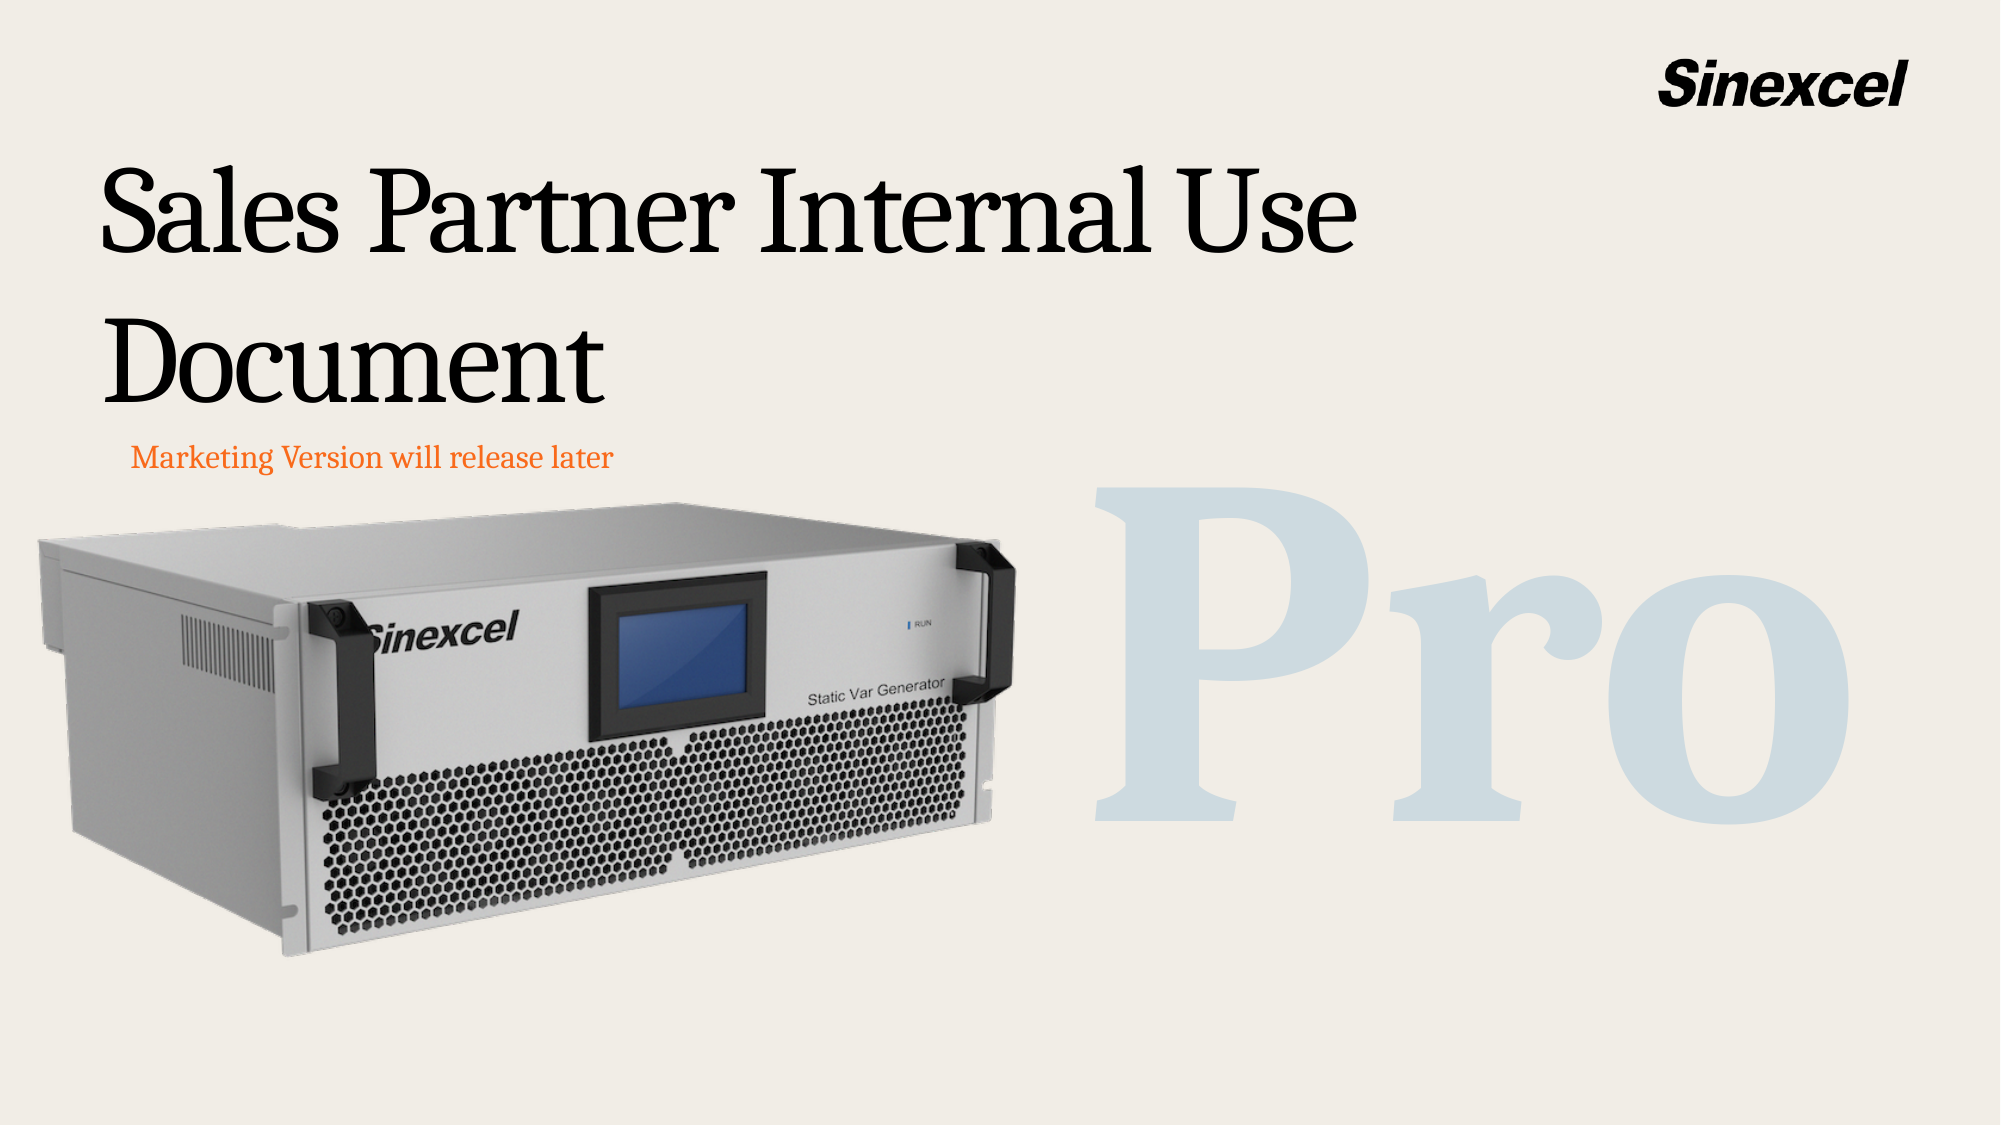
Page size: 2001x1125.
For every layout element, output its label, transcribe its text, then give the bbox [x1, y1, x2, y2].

text_box Marketing Version will release later [115, 428, 630, 483]
picture [0, 388, 1123, 1057]
text_box Sales Partner Internal Use Document [86, 120, 1390, 481]
